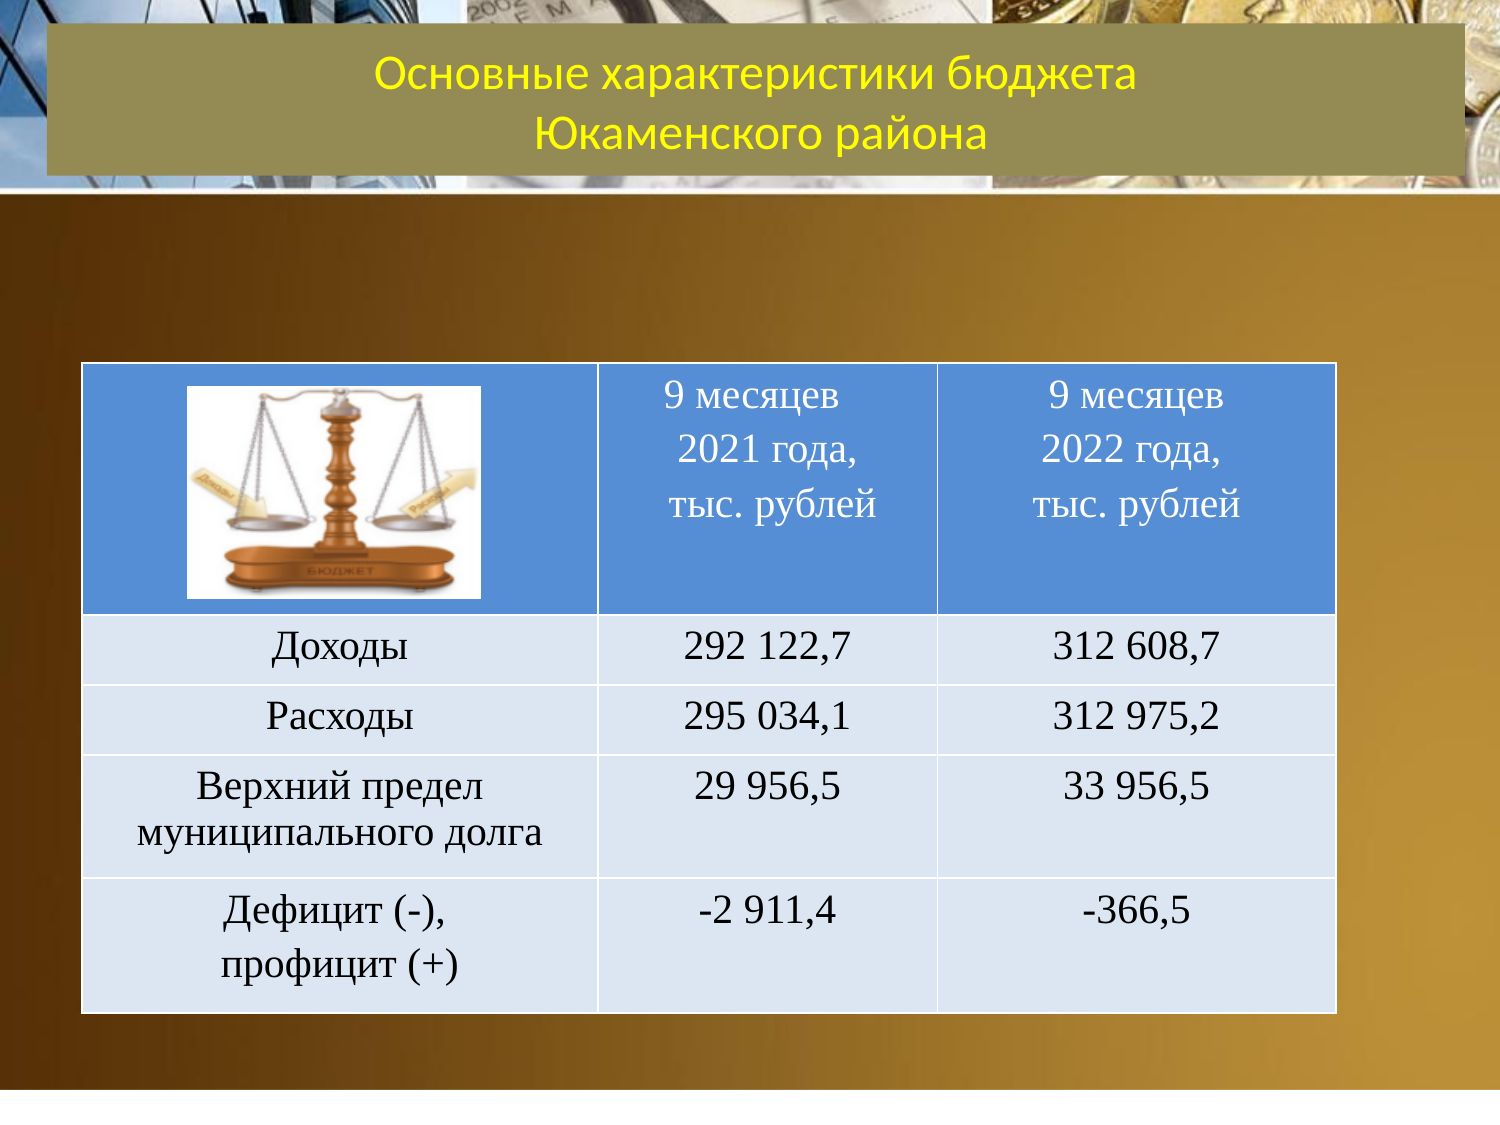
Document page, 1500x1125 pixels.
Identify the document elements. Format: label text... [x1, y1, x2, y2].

table_cell -2 911,4 [599, 879, 937, 1012]
table_header 9 месяцев 2021 года, тыс. рублей [599, 364, 937, 614]
title Основные характеристики бюджета Юкаменского района [46, 23, 1465, 176]
table_cell -366,5 [938, 879, 1335, 1012]
list [75, 374, 1425, 1018]
picture [0, 0, 1500, 1088]
table_cell 312 608,7 [938, 616, 1335, 684]
table_cell Расходы [83, 686, 597, 754]
table_cell 292 122,7 [599, 616, 937, 684]
table_cell Дефицит (-), профицит (+) [83, 879, 597, 1012]
table_header 9 месяцев 2022 года, тыс. рублей [938, 364, 1335, 614]
table_cell 295 034,1 [599, 686, 937, 754]
table_cell 33 956,5 [938, 756, 1335, 877]
table_cell 312 975,2 [938, 686, 1335, 754]
table_header Покаи [83, 364, 597, 614]
table_cell 29 956,5 [599, 756, 937, 877]
table_cell Доходы [83, 616, 597, 684]
table_cell Верхний предел муниципального долга [83, 756, 597, 877]
text_box [0, 1088, 1500, 1125]
